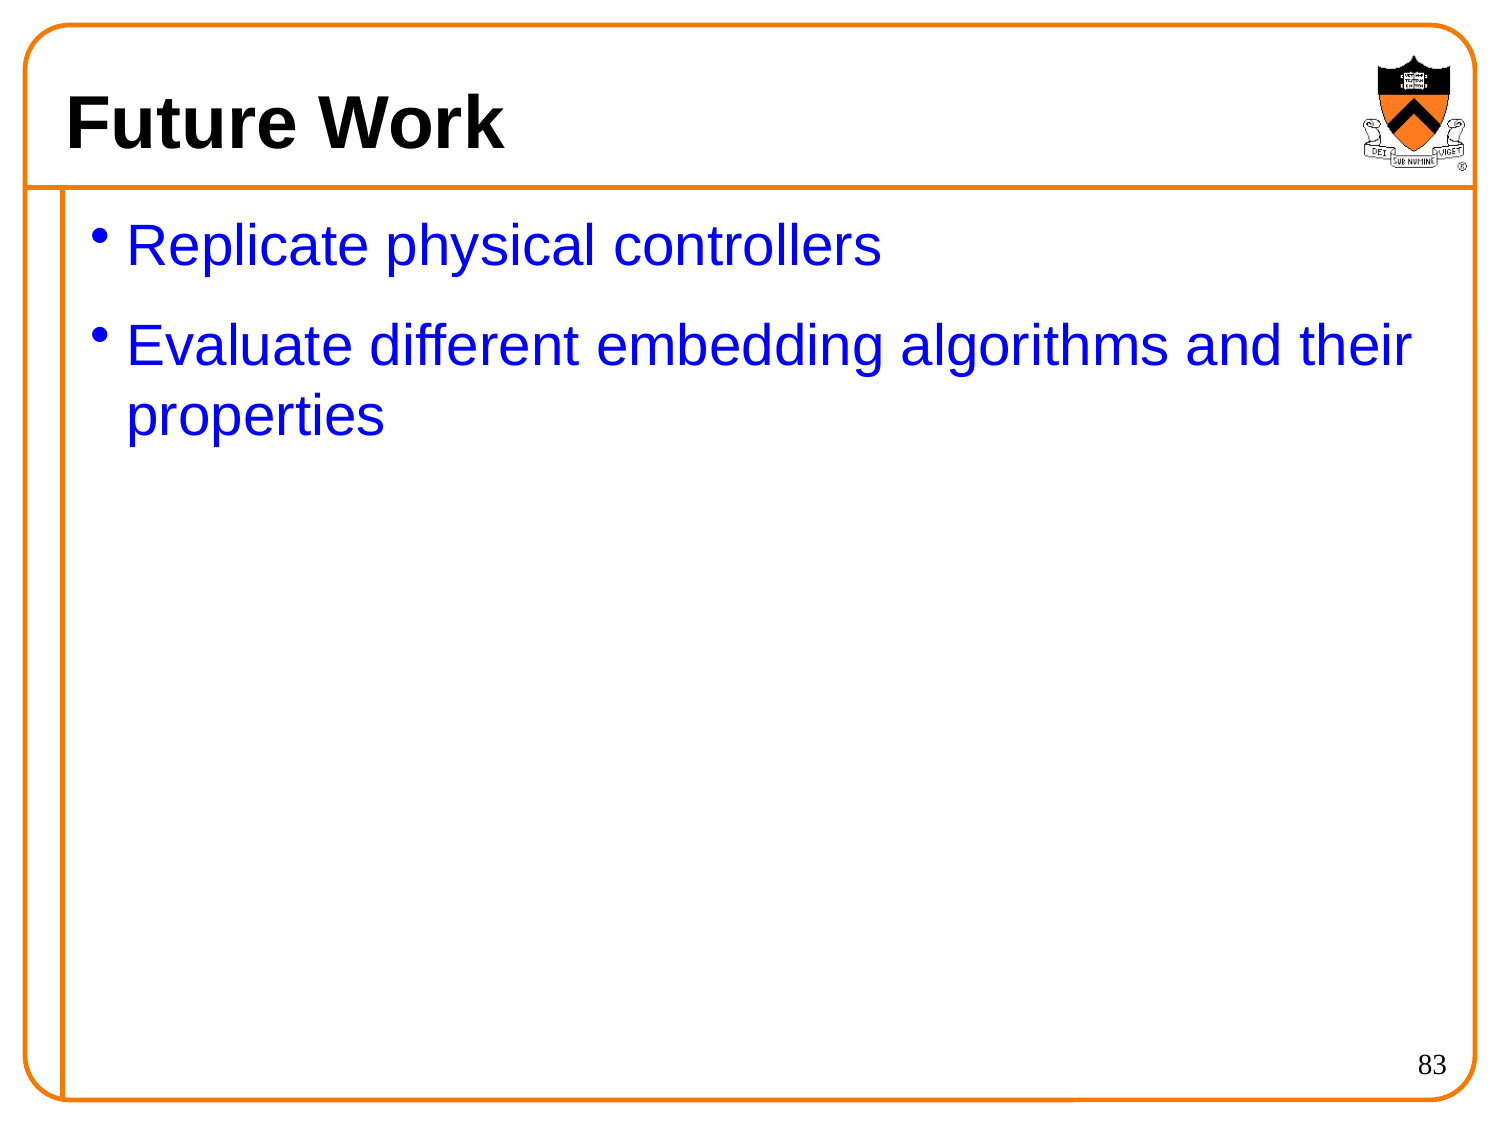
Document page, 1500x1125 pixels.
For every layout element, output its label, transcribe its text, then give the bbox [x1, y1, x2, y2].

slide_number 83 [1312, 1037, 1463, 1101]
picture [1361, 52, 1467, 171]
list Replicate physical controllers Evaluate different embedding algorithms and their properties [75, 200, 1463, 1100]
title Future Work [50, 62, 1374, 175]
